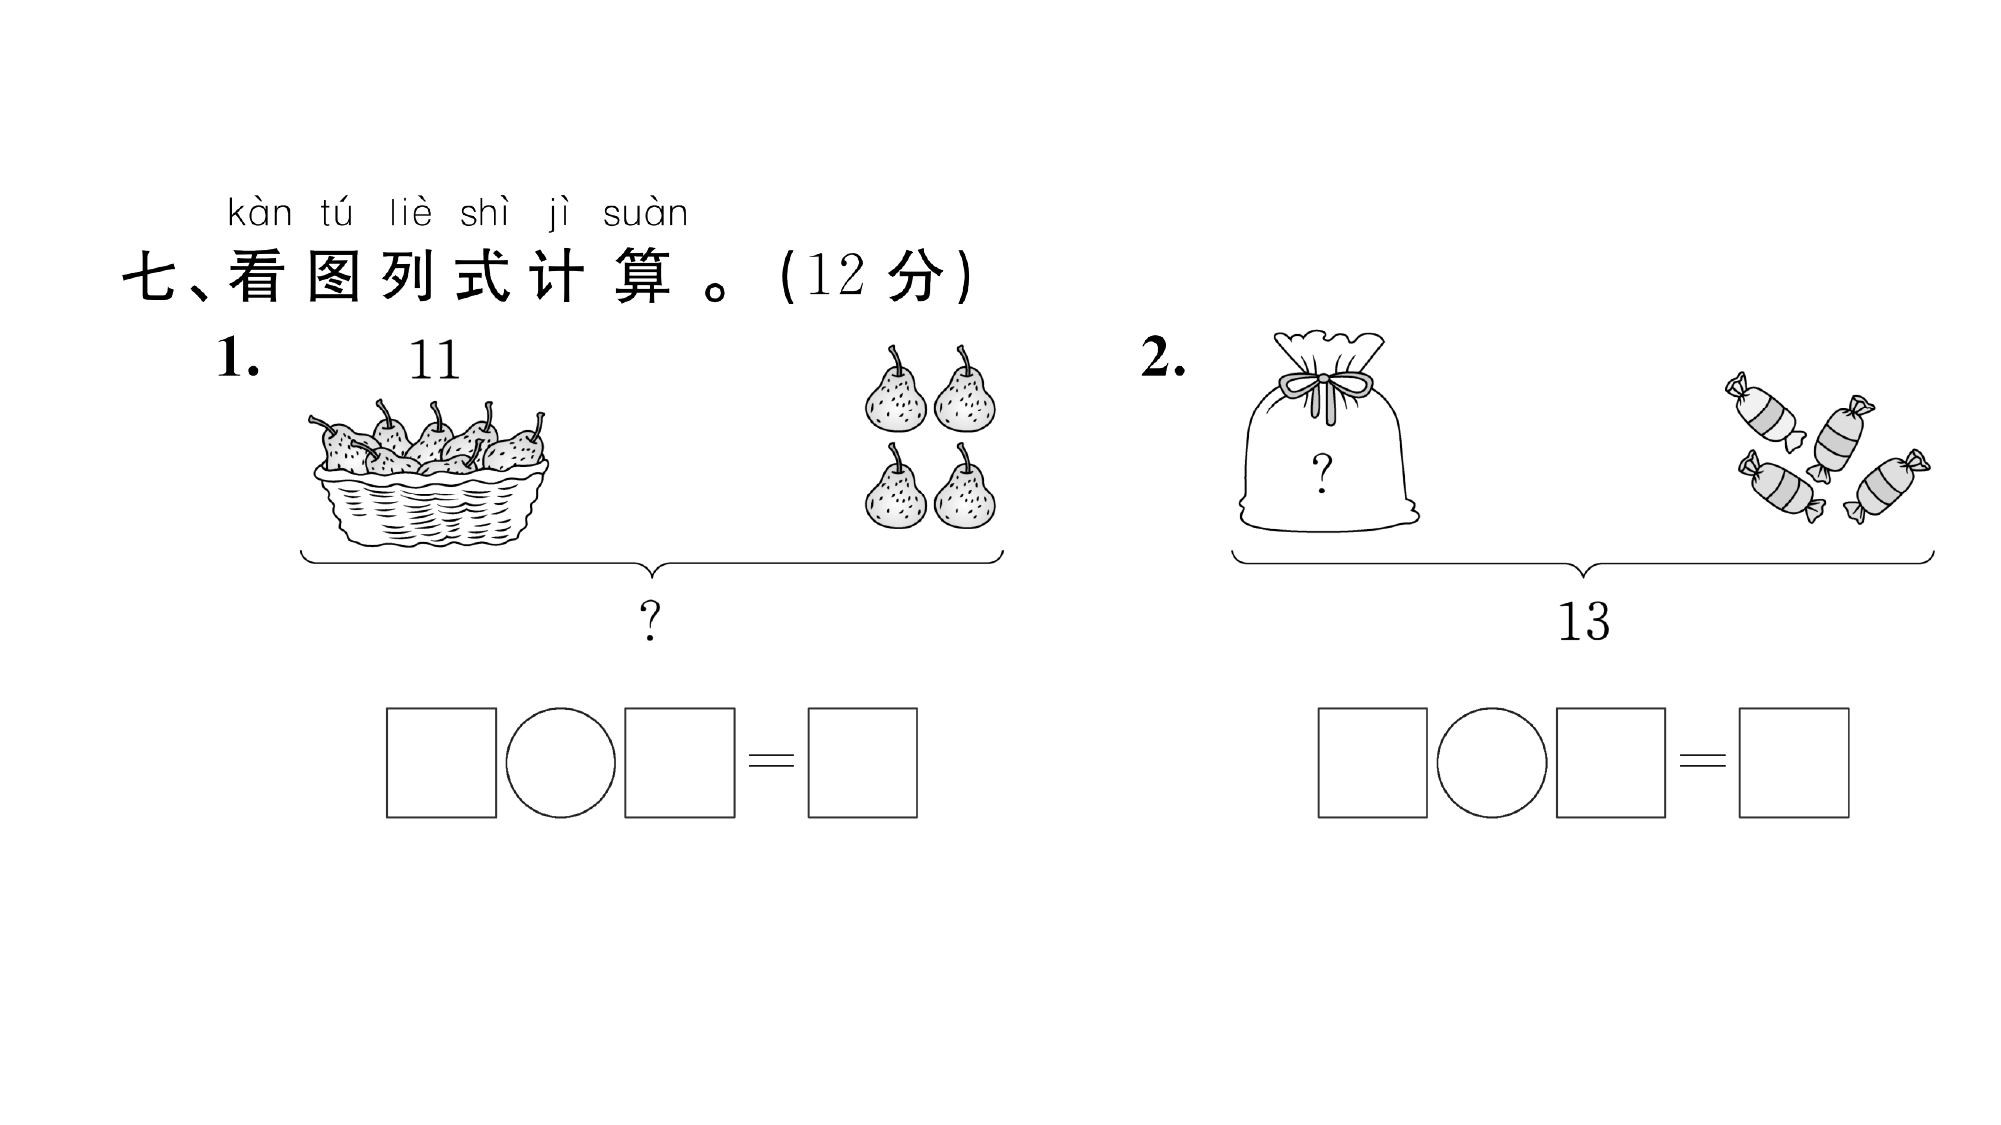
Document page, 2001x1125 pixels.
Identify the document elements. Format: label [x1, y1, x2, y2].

picture [118, 177, 2000, 829]
